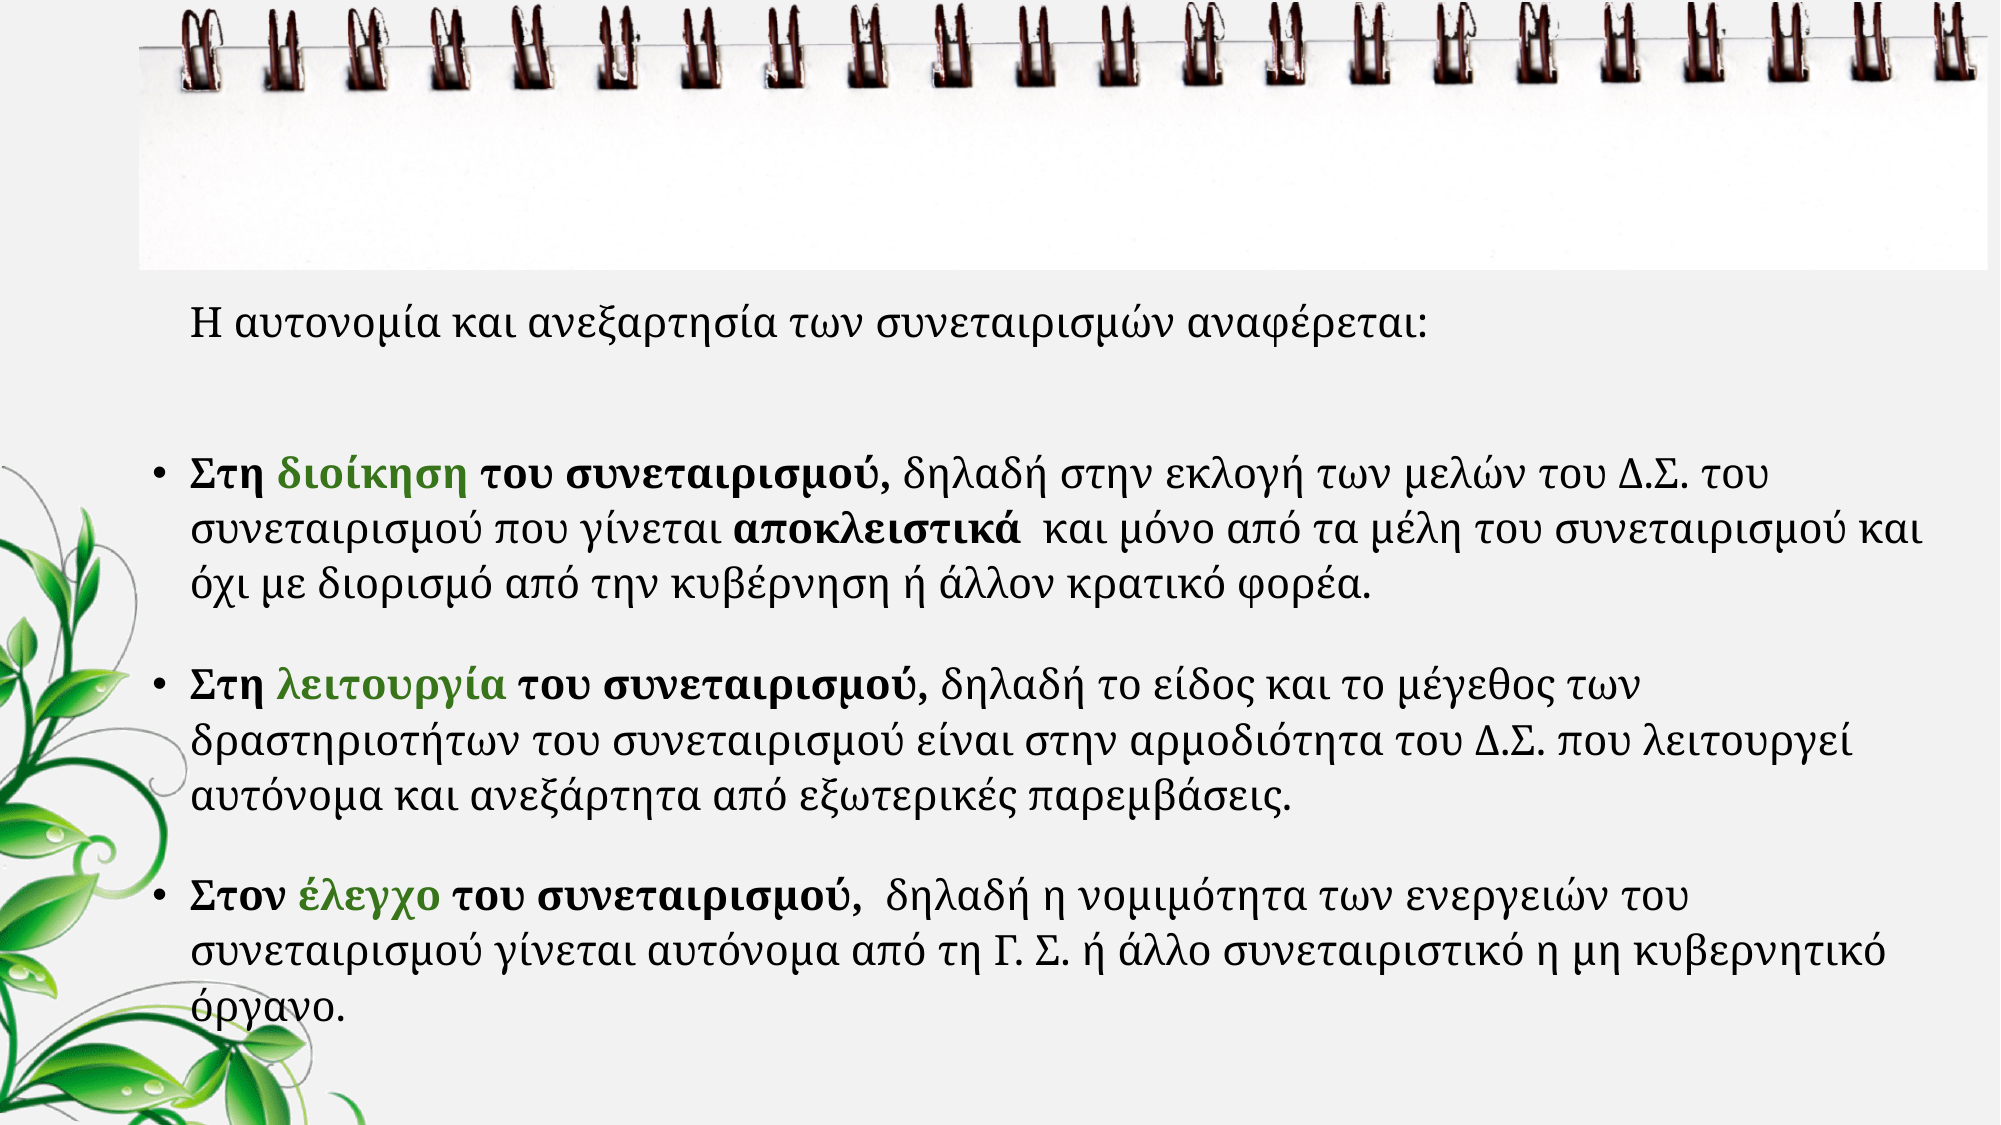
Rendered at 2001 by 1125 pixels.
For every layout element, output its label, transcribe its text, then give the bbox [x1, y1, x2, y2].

picture [141, 2, 1988, 270]
picture [0, 467, 137, 1125]
list Η αυτονομία και ανεξαρτησία των συνεταιρισμών αναφέρεται: Στη διοίκηση του συνεταιρισμού, δηλαδή στην εκλογή των μελών του Δ.Σ. του συνεταιρισμού που γίνεται αποκλειστικά και μόνο από τα μέλη του συνεταιρισμού και όχι με διορισμό από την κυβέρνηση ή άλλον κρατικό φορέα. Στη λειτουργία του συνεταιρισμού, δηλαδή το είδος και το μέγεθος των δραστηριοτήτων του συνεταιρισμού είναι στην αρμοδιότητα του Δ.Σ. που λειτουργεί αυτόνομα και ανεξάρτητα από εξωτερικές παρεμβάσεις. Στον έλεγχο του συνεταιρισμού, δηλαδή η νομιμότητα των ενεργειών του συνεταιρισμού γίνεται αυτόνομα από τη Γ. Σ. ή άλλο συνεταιριστικό η μη κυβερνητικό όργανο. [137, 282, 1987, 1125]
